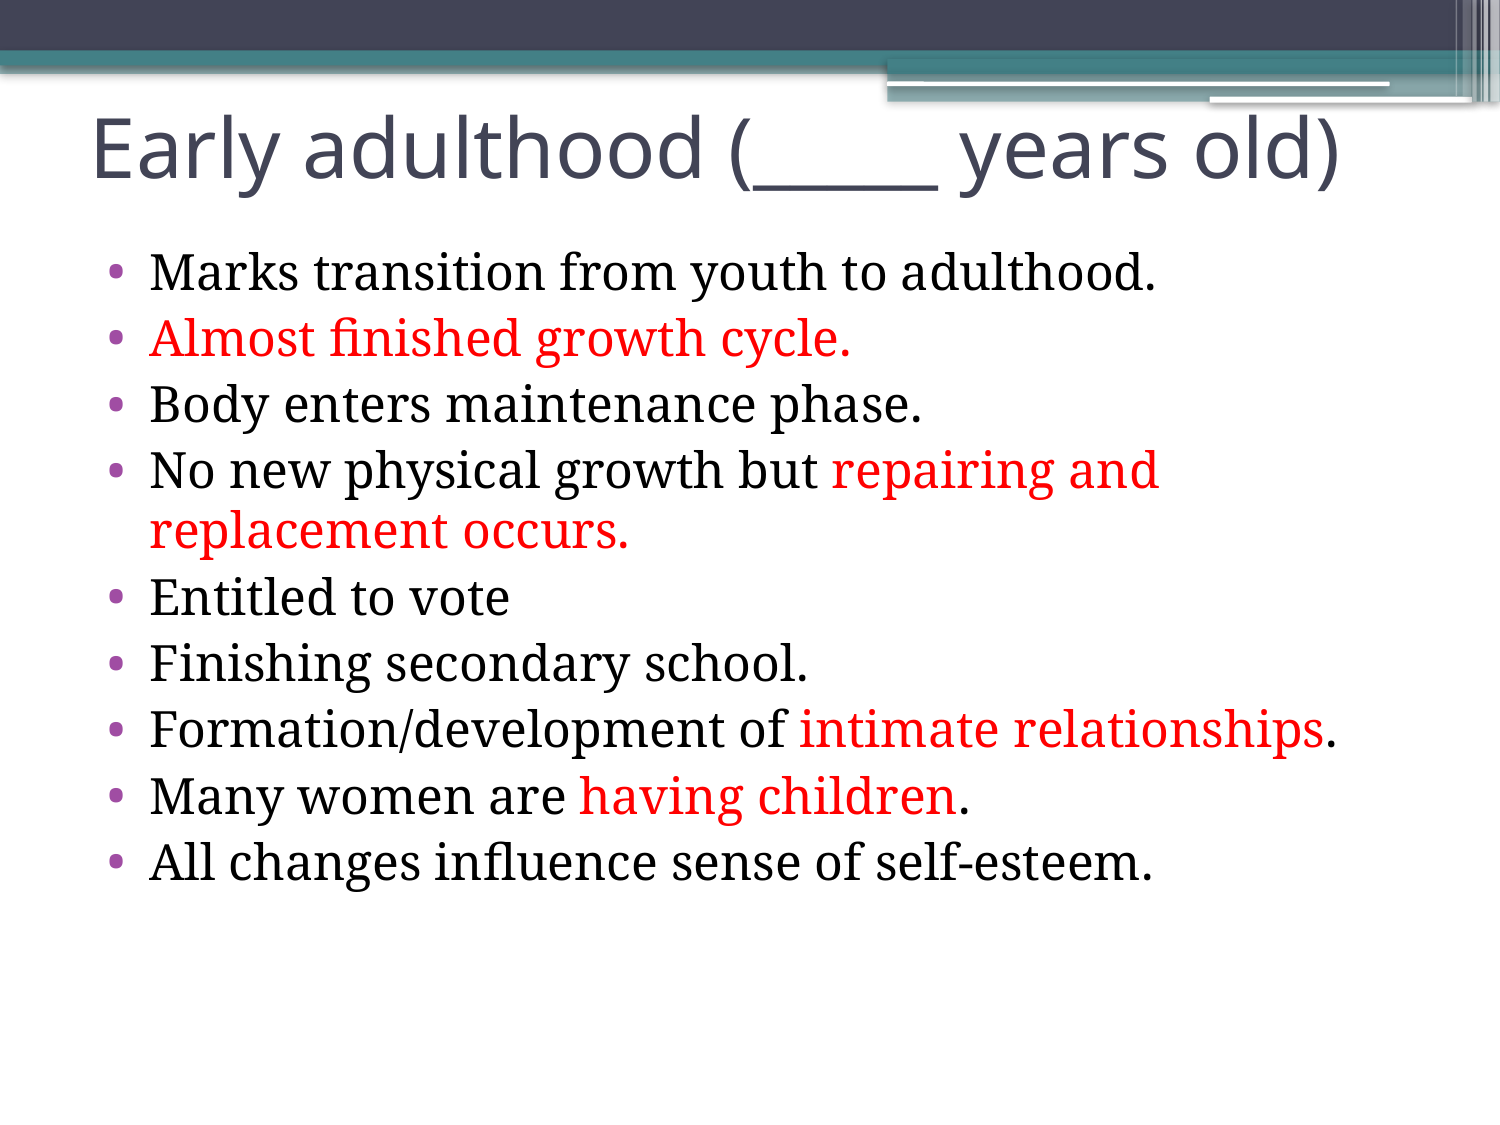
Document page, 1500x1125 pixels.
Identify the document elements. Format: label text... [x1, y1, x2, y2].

title Early adulthood (_____ years old) [75, 57, 1425, 232]
list Marks transition from youth to adulthood. Almost finished growth cycle. Body enters maintenance phase. No new physical growth but repairing and replacement occurs. Entitled to vote Finishing secondary school. Formation/development of intimate relationships. Many women are having children. All changes influence sense of self-esteem. [75, 232, 1425, 1079]
